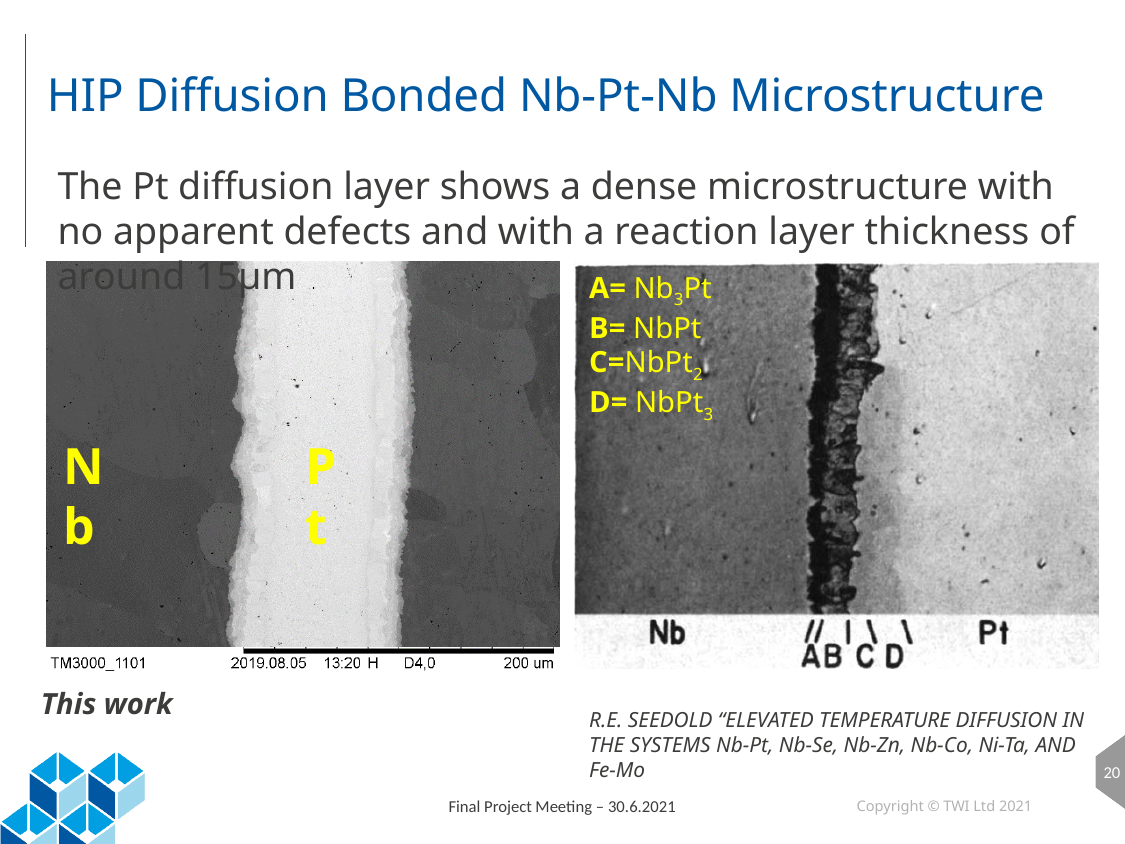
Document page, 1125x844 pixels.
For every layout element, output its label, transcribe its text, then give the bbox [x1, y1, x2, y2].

text_box R.E. SEEDOLD “ELEVATED TEMPERATURE DIFFUSION IN THE SYSTEMS Nb-Pt, Nb-Se, Nb-Zn, Nb-Co, Ni-Ta, AND Fe-Mo [574, 698, 1118, 789]
title HIP Diffusion Bonded Nb-Pt-Nb Microstructure [46, 55, 1077, 138]
text_box The Pt diffusion layer shows a dense microstructure with no apparent defects and with a reaction layer thickness of around 15μm [42, 154, 1118, 305]
text_box This work [25, 678, 551, 729]
picture [0, 709, 192, 844]
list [46, 261, 560, 679]
picture [574, 261, 1099, 669]
